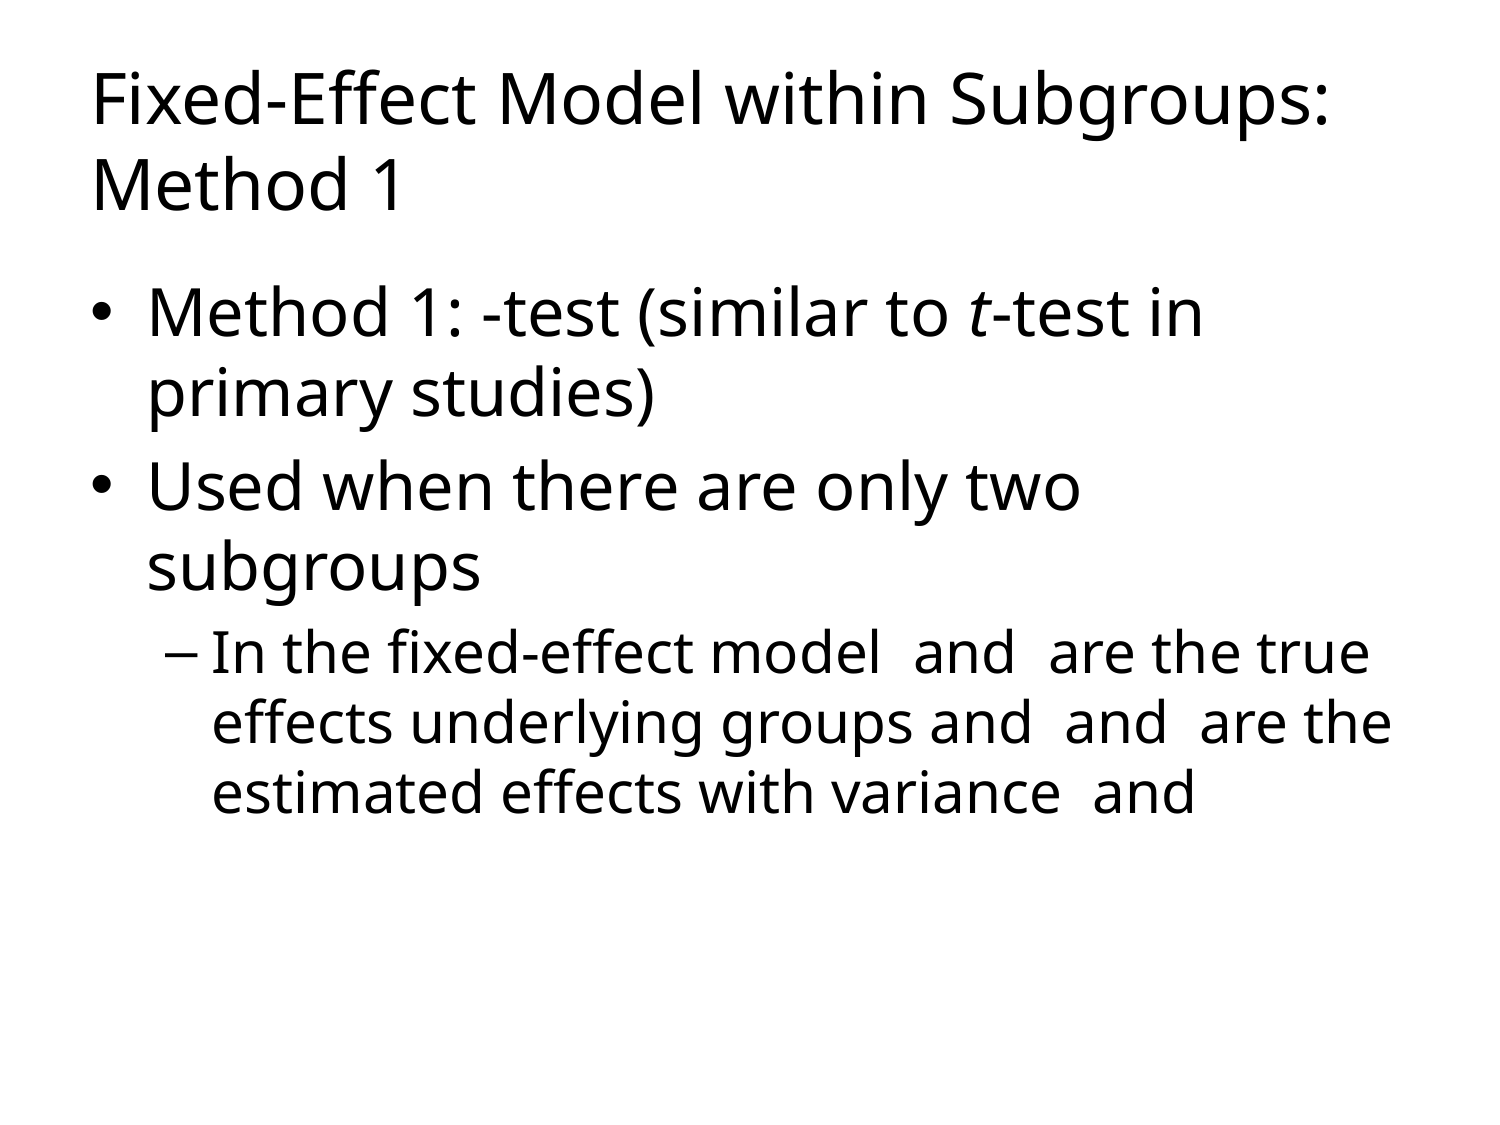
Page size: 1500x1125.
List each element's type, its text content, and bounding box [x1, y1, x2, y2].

title Fixed-Effect Model within Subgroups: Method 1 [75, 45, 1425, 233]
